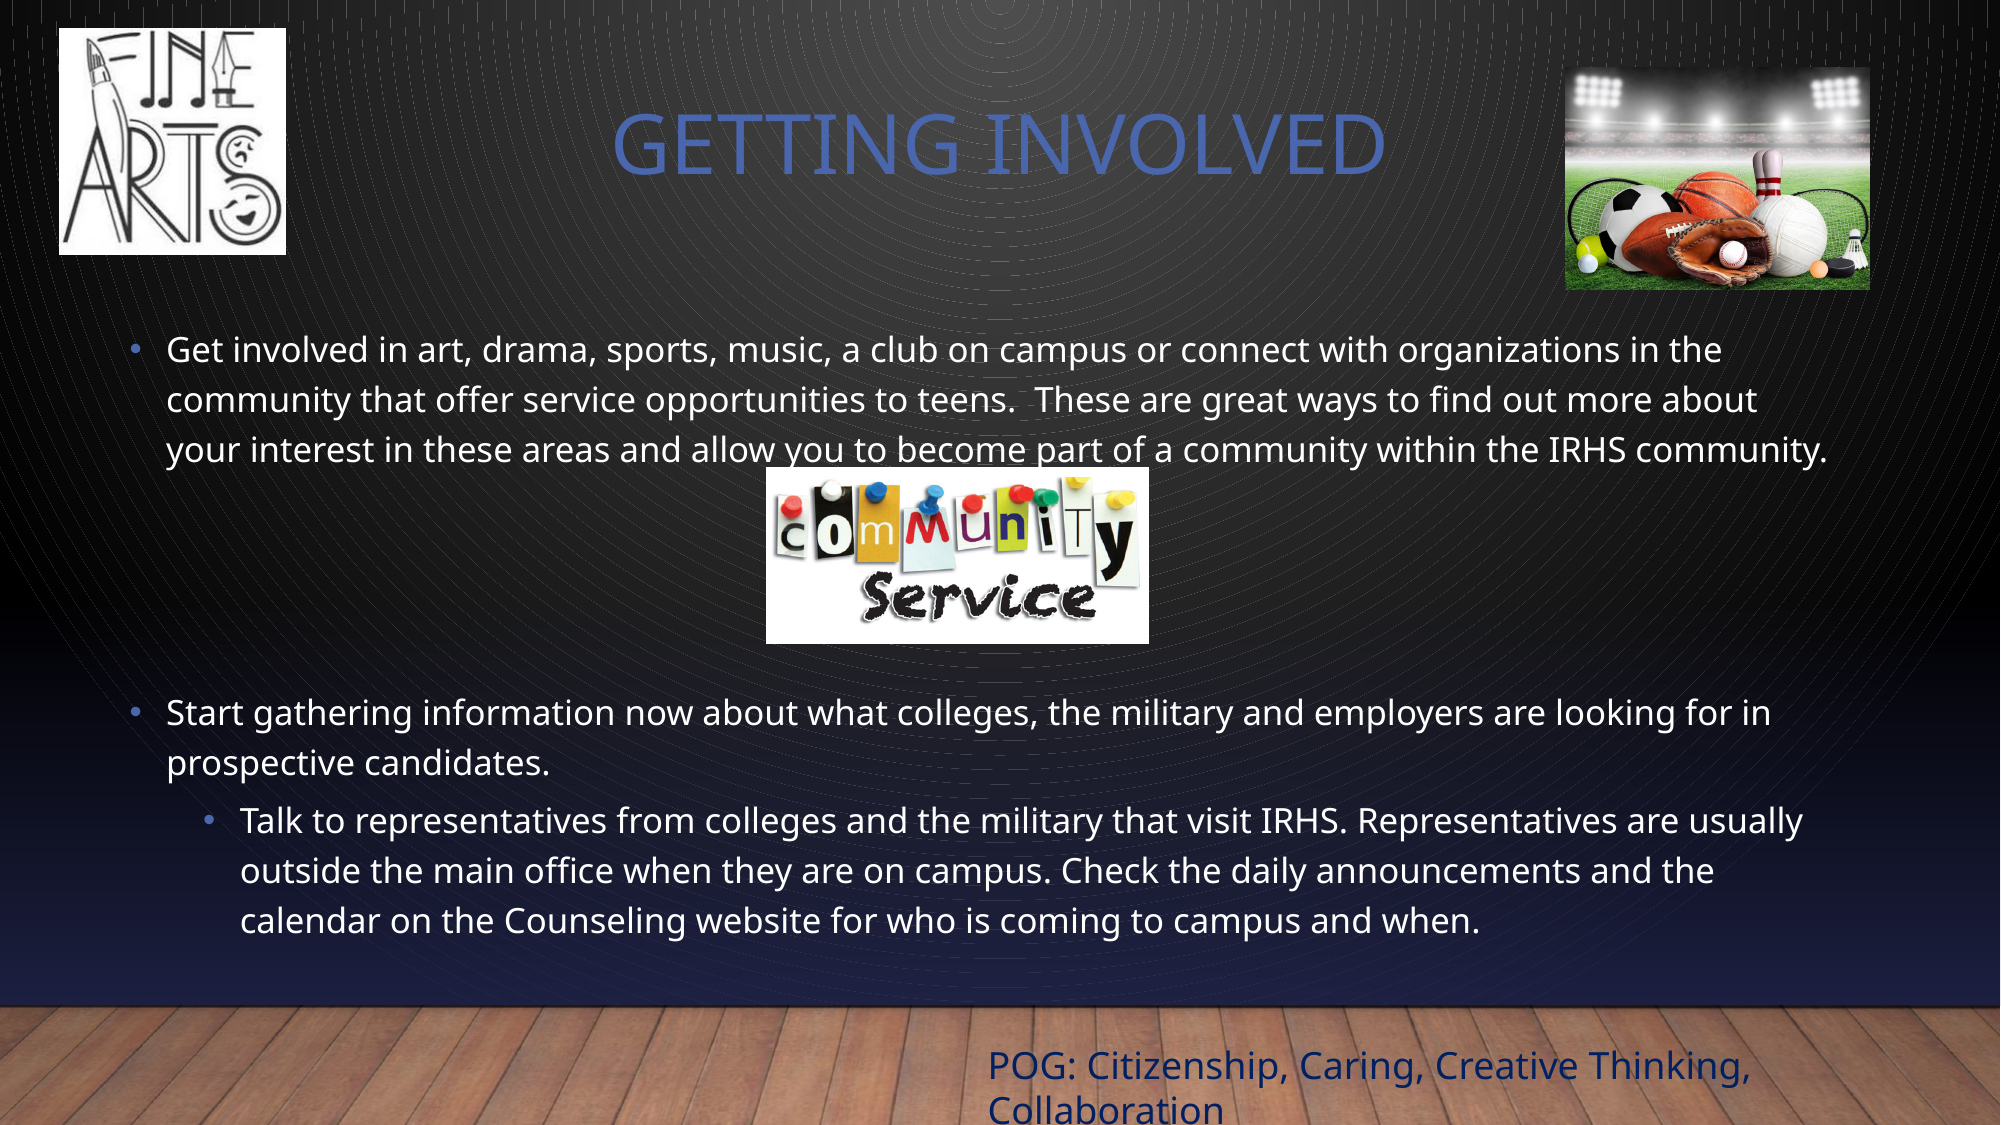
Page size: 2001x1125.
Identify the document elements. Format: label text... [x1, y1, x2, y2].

list Get involved in art, drama, sports, music, a club on campus or connect with organizations in the community that offer service opportunities to teens. These are great ways to find out more about your interest in these areas and allow you to become part of a community within the IRHS community. Start gathering information now about what colleges, the military and employers are looking for in prospective candidates. Talk to representatives from colleges and the military that visit IRHS. Representatives are usually outside the main office when they are on campus. Check the daily announcements and the calendar on the Counseling website for who is coming to campus and when. [114, 254, 1855, 964]
picture [1565, 67, 1871, 291]
title Getting Involved [286, 40, 1870, 254]
picture [766, 467, 1149, 644]
text_box POG: Citizenship, Caring, Creative Thinking, Collaboration [972, 1034, 1961, 1125]
picture [0, 1005, 2000, 1125]
picture [59, 28, 286, 255]
